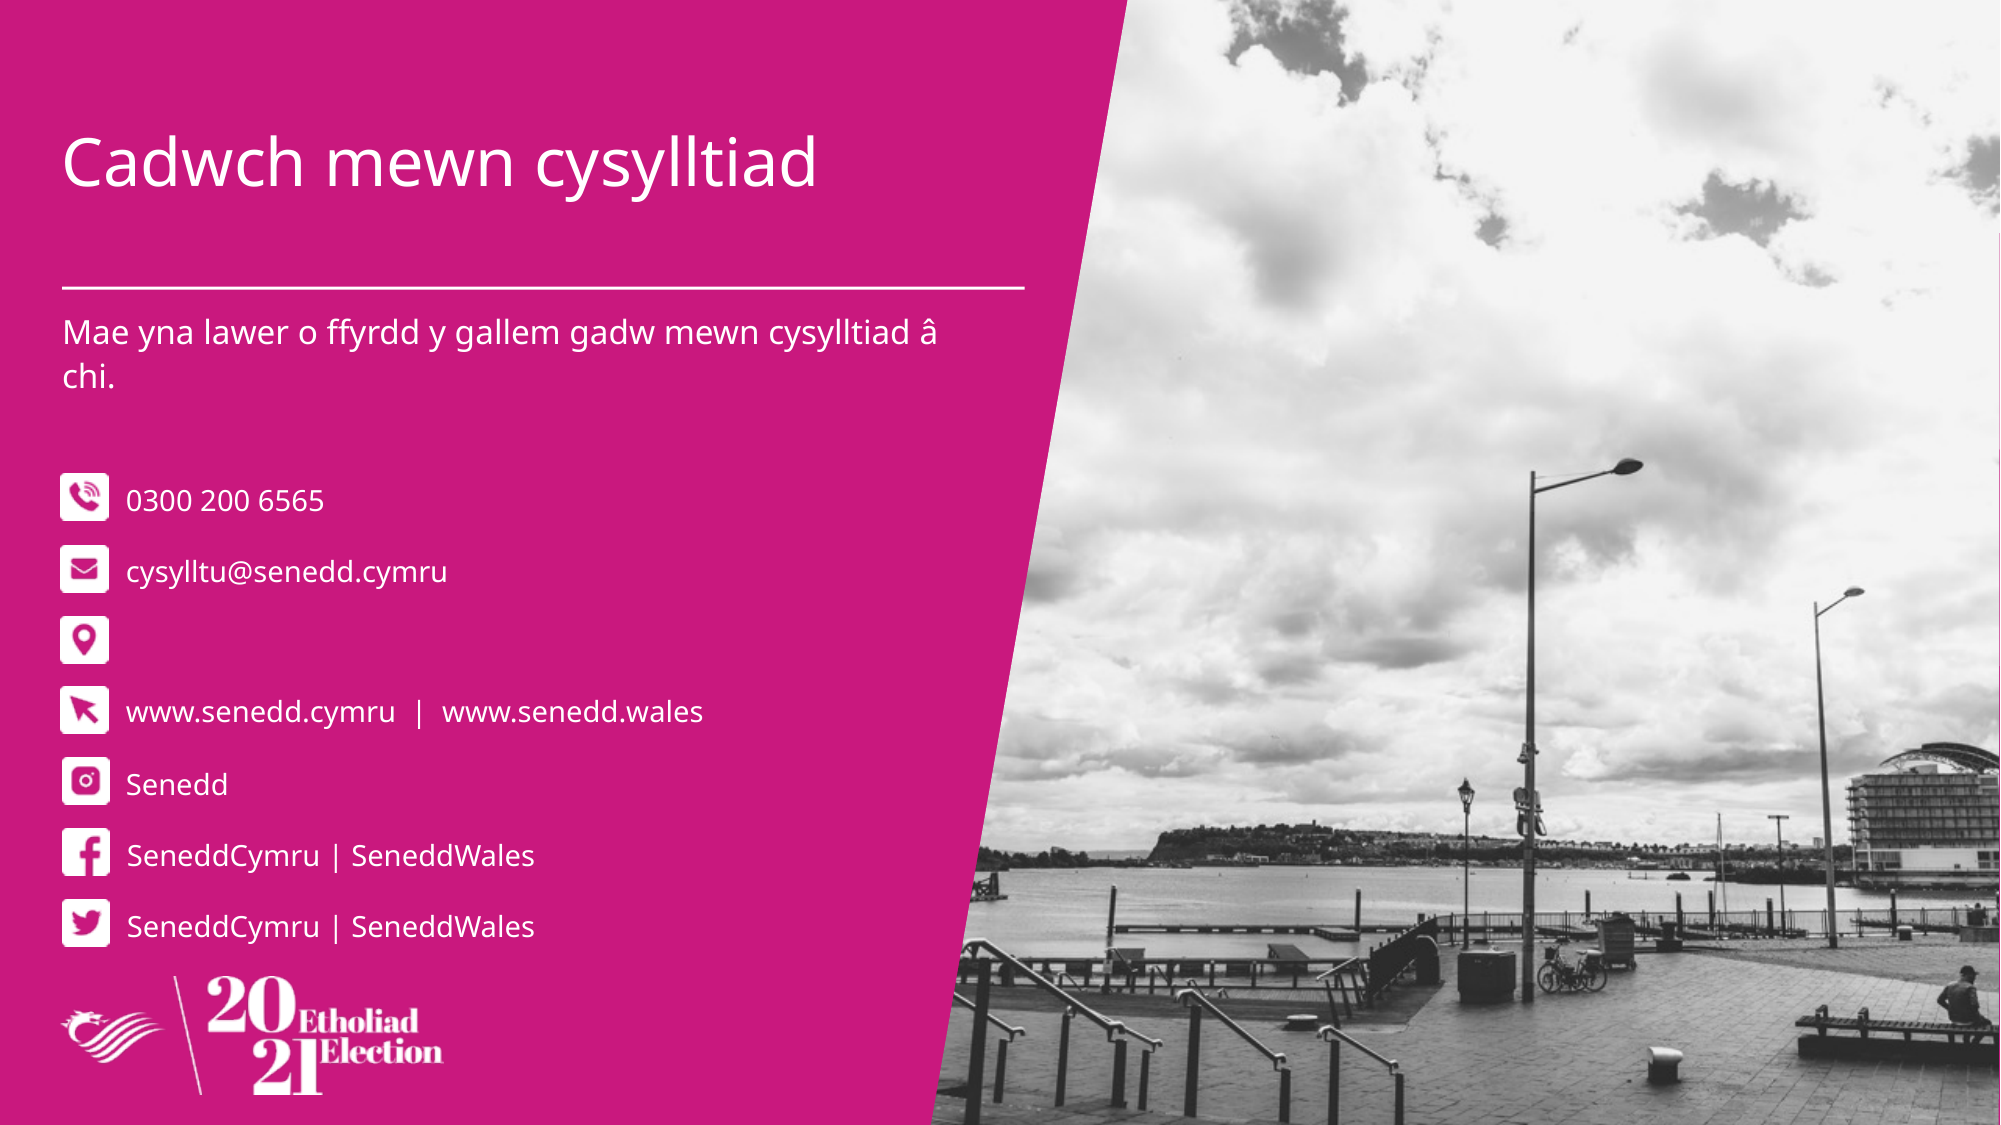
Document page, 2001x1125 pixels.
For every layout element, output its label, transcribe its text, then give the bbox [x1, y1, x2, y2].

list cysylltu@senedd.cymru [108, 545, 930, 593]
picture [62, 757, 110, 805]
picture [60, 976, 444, 1095]
picture [62, 828, 110, 876]
title Cadwch mewn cysylltiad [60, 55, 930, 257]
picture [930, 0, 2000, 1125]
list 0300 200 6565 [108, 474, 930, 522]
picture [62, 899, 110, 947]
picture [60, 473, 109, 521]
list Mae yna lawer o ffyrdd y gallem gadw mewn cysylltiad â chi. [62, 320, 930, 451]
picture [60, 686, 109, 734]
picture [60, 616, 109, 664]
picture [60, 545, 108, 593]
